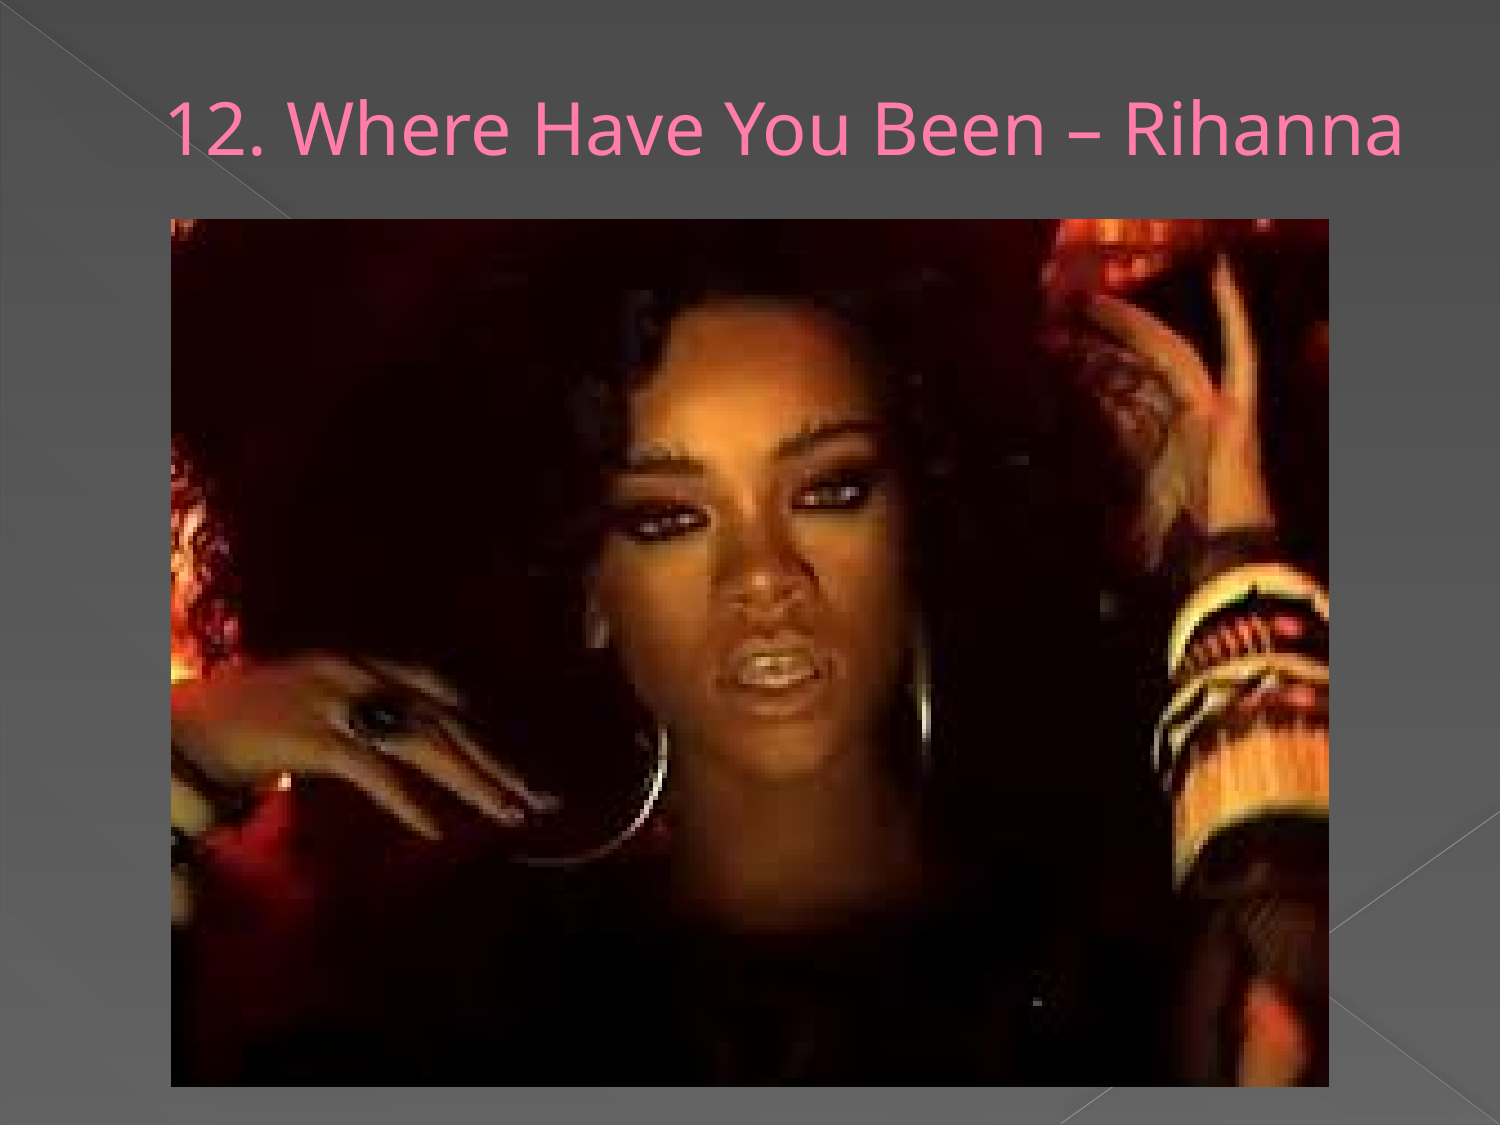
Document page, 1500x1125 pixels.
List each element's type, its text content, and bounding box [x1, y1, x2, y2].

title 12. Where Have You Been – Rihanna [75, 43, 1425, 209]
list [170, 219, 1329, 1088]
